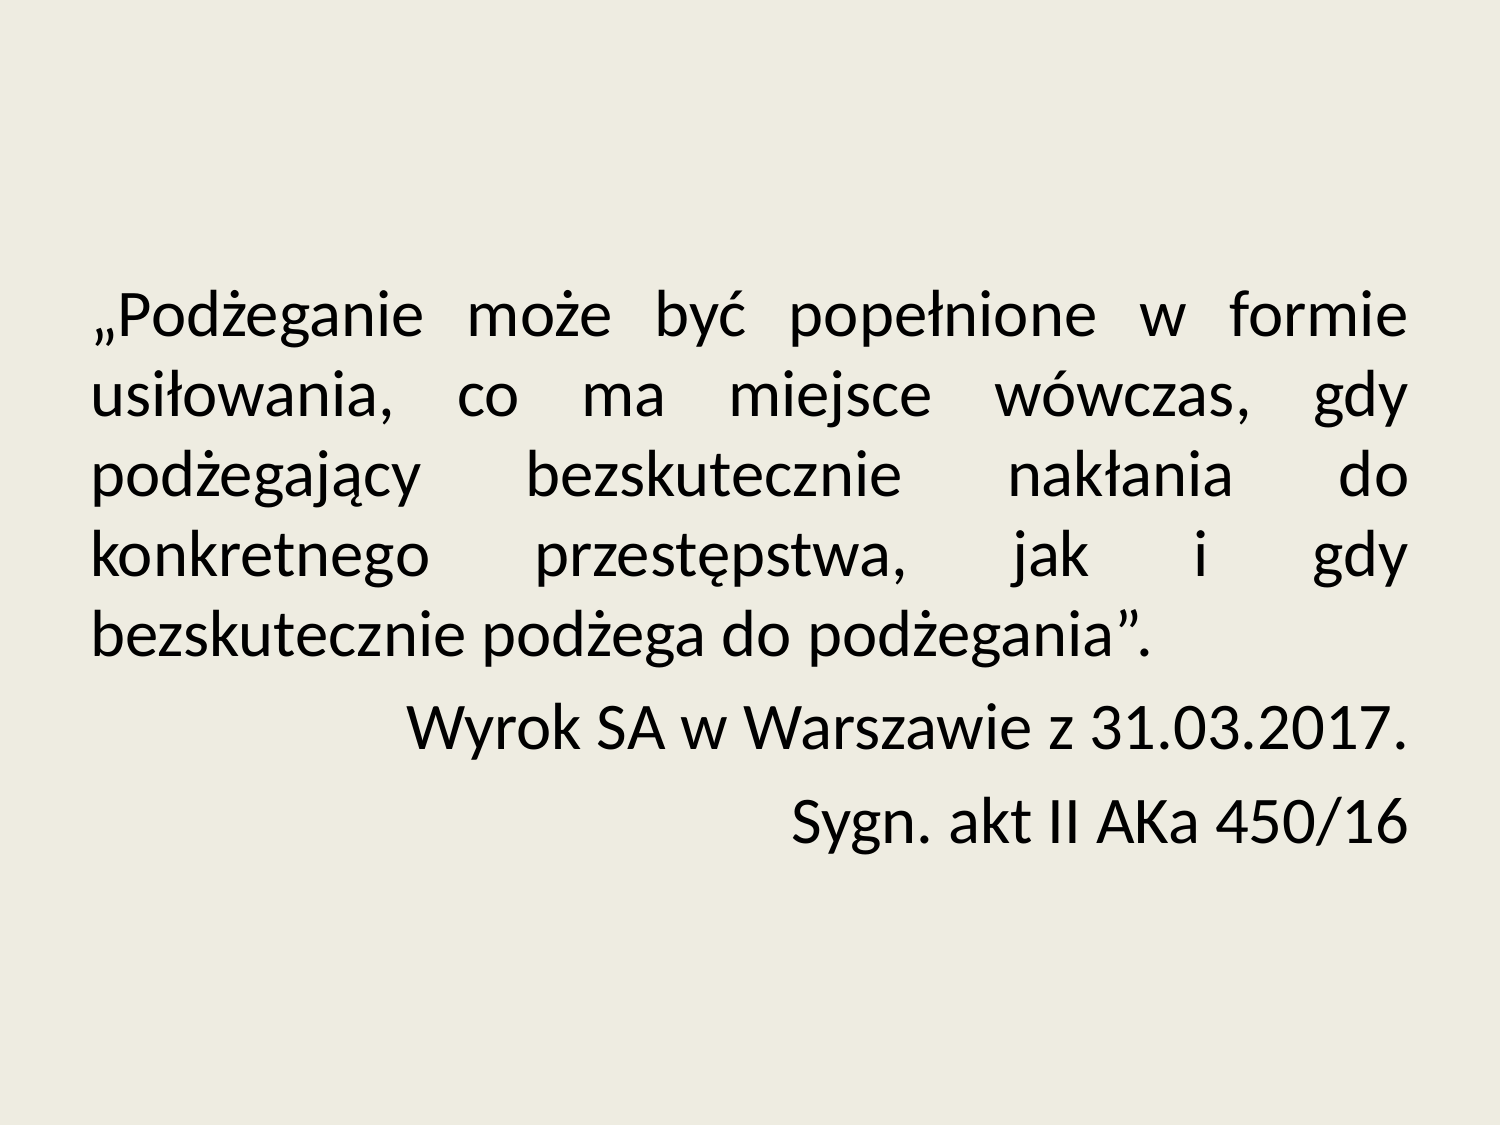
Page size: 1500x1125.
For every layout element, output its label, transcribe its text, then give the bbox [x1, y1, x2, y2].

list „Podżeganie może być popełnione w formie usiłowania, co ma miejsce wówczas, gdy podżegający bezskutecznie nakłania do konkretnego przestępstwa, jak i gdy bezskutecznie podżega do podżegania”. Wyrok SA w Warszawie z 31.03.2017. Sygn. akt II AKa 450/16 [75, 262, 1425, 1005]
